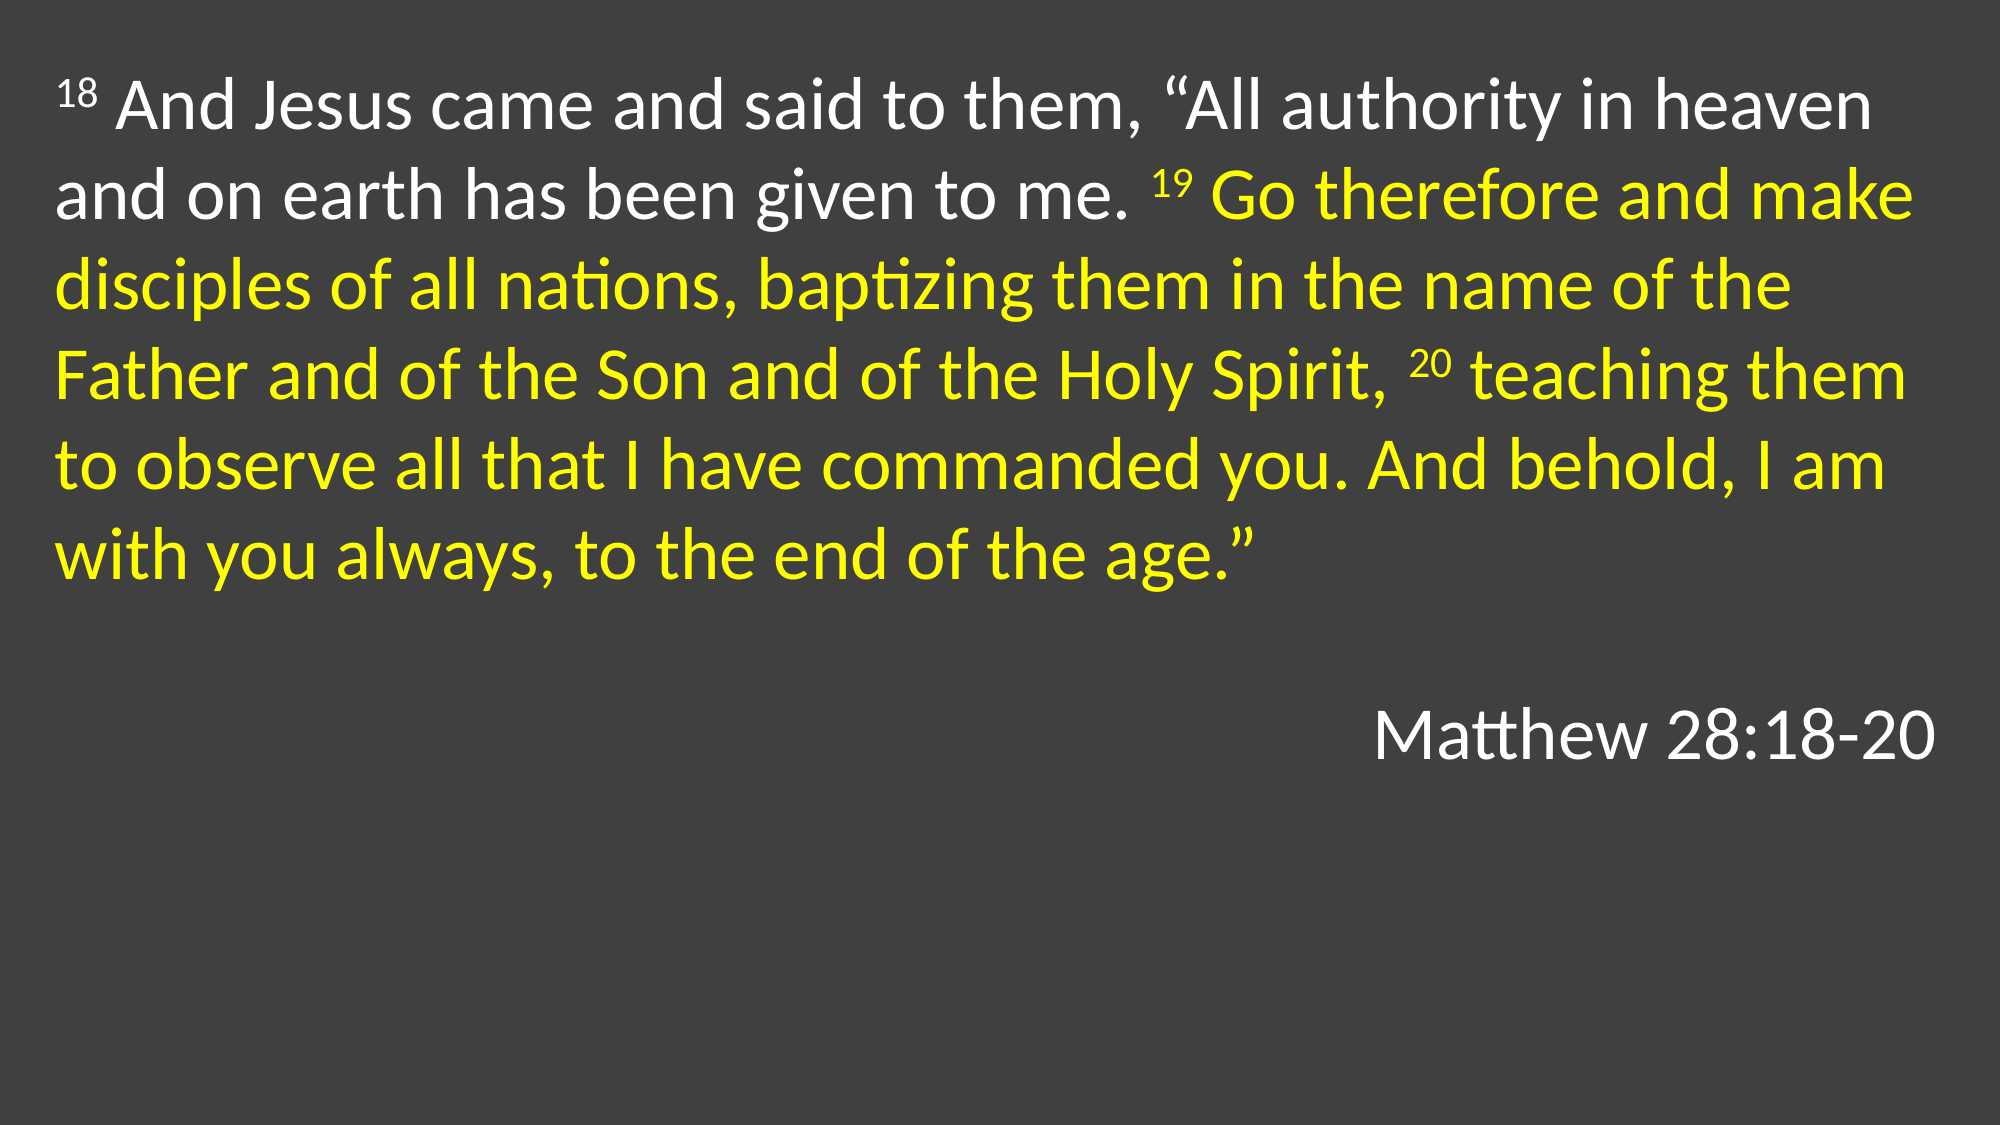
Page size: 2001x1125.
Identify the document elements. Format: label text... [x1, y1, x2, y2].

text_box 18 And Jesus came and said to them, “All authority in heaven and on earth has been given to me. 19 Go therefore and make disciples of all nations, baptizing them in the name of the Father and of the Son and of the Holy Spirit, 20 teaching them to observe all that I have commanded you. And behold, I am with you always, to the end of the age.” Matthew 28:18-20 [39, 47, 1952, 783]
